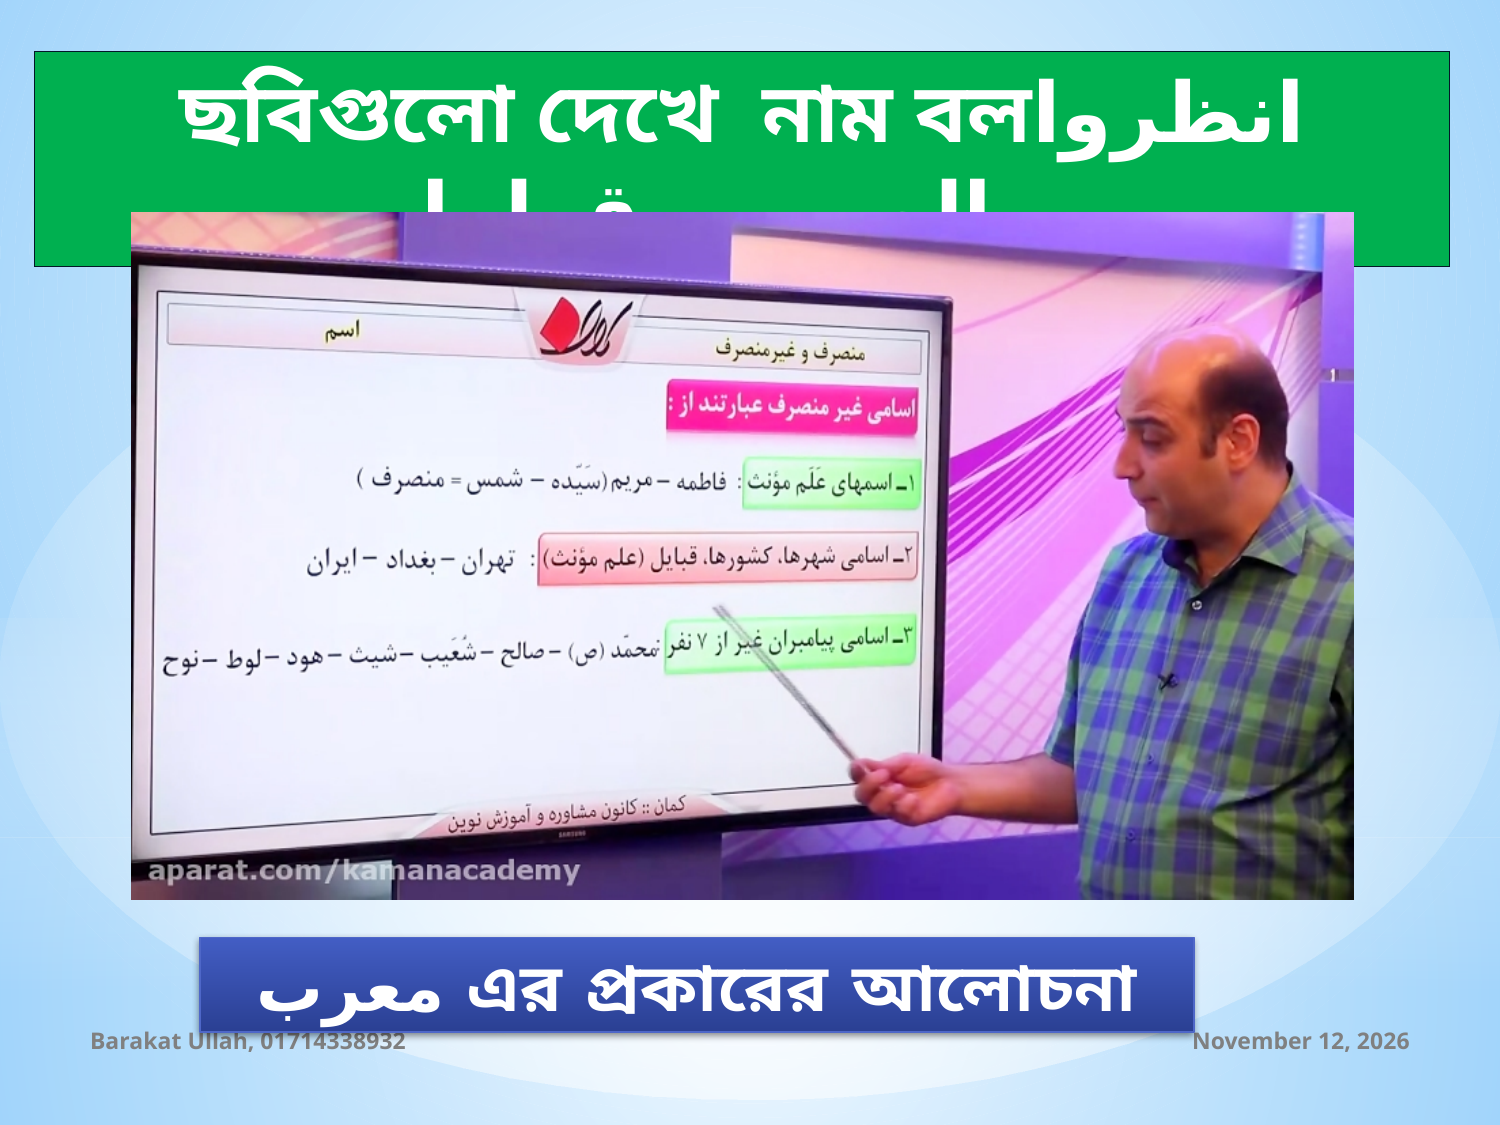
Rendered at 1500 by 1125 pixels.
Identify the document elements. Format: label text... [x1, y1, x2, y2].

picture [130, 212, 1355, 901]
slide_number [1012, 1012, 1425, 1073]
text_box ছবিগুলো দেখে নাম বলانظروا الصور و قولوا - [34, 51, 1450, 267]
text_box معرب এর প্রকারের আলোচনা [199, 937, 1195, 1033]
footer Barakat Ullah, 01714338932 [75, 1012, 625, 1073]
